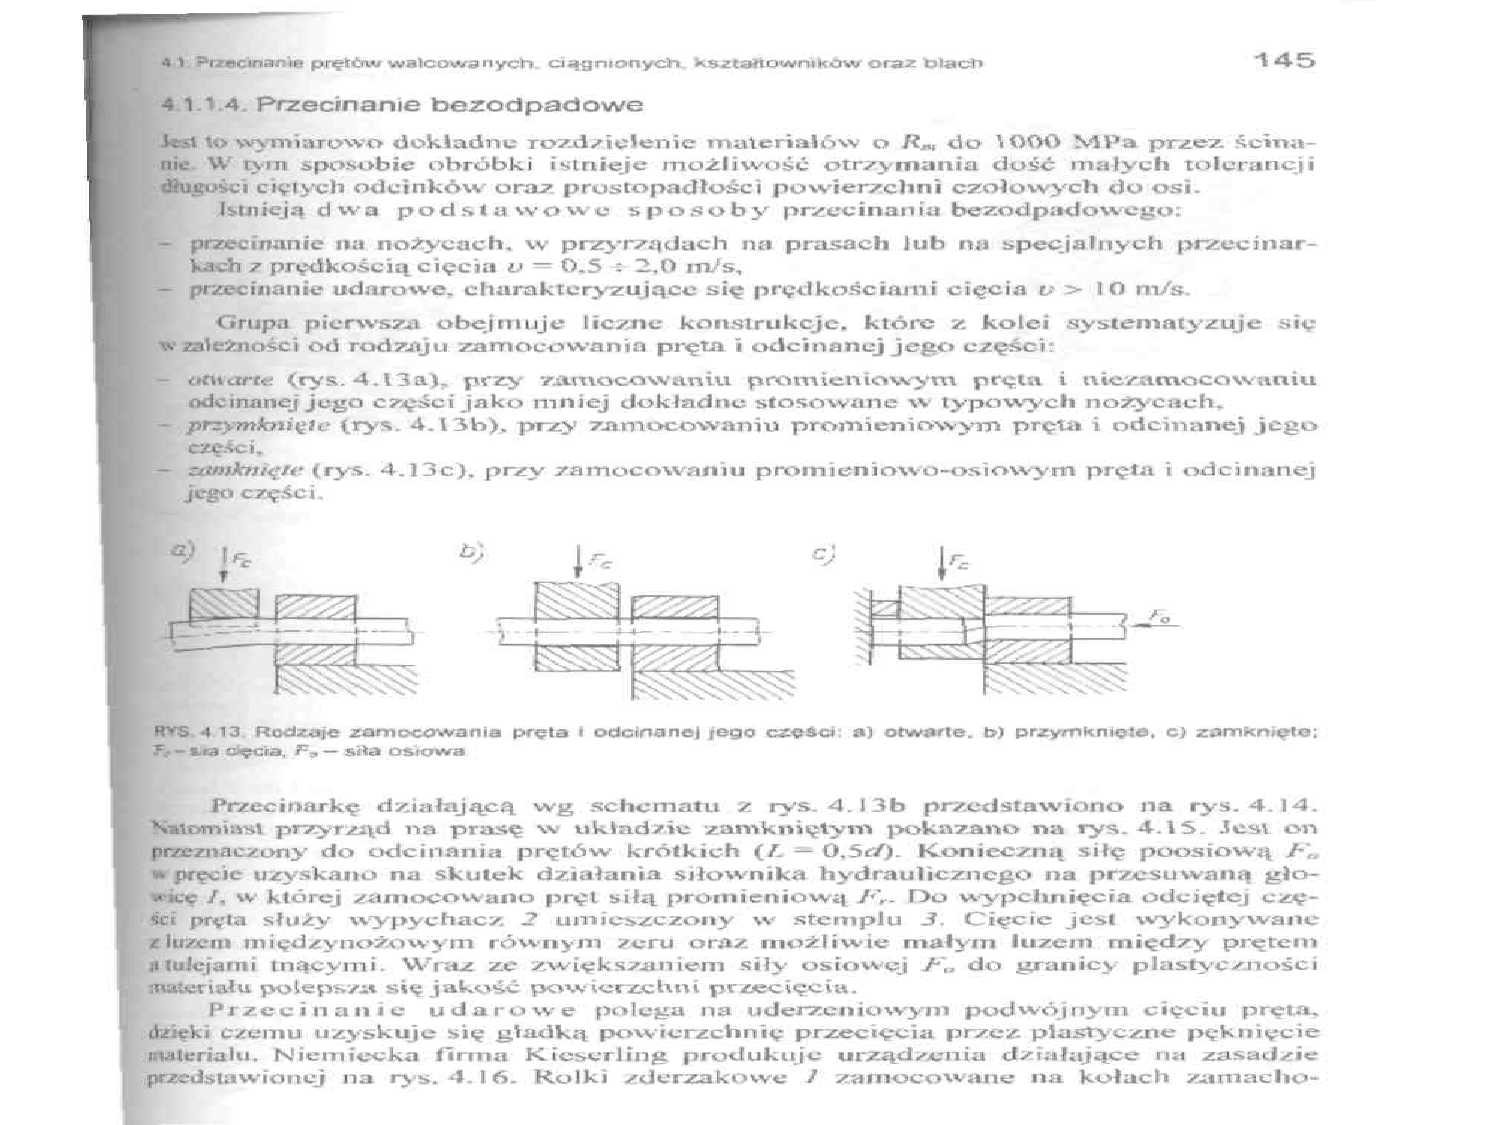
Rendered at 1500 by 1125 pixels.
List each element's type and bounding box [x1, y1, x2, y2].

picture [81, 0, 1419, 1125]
